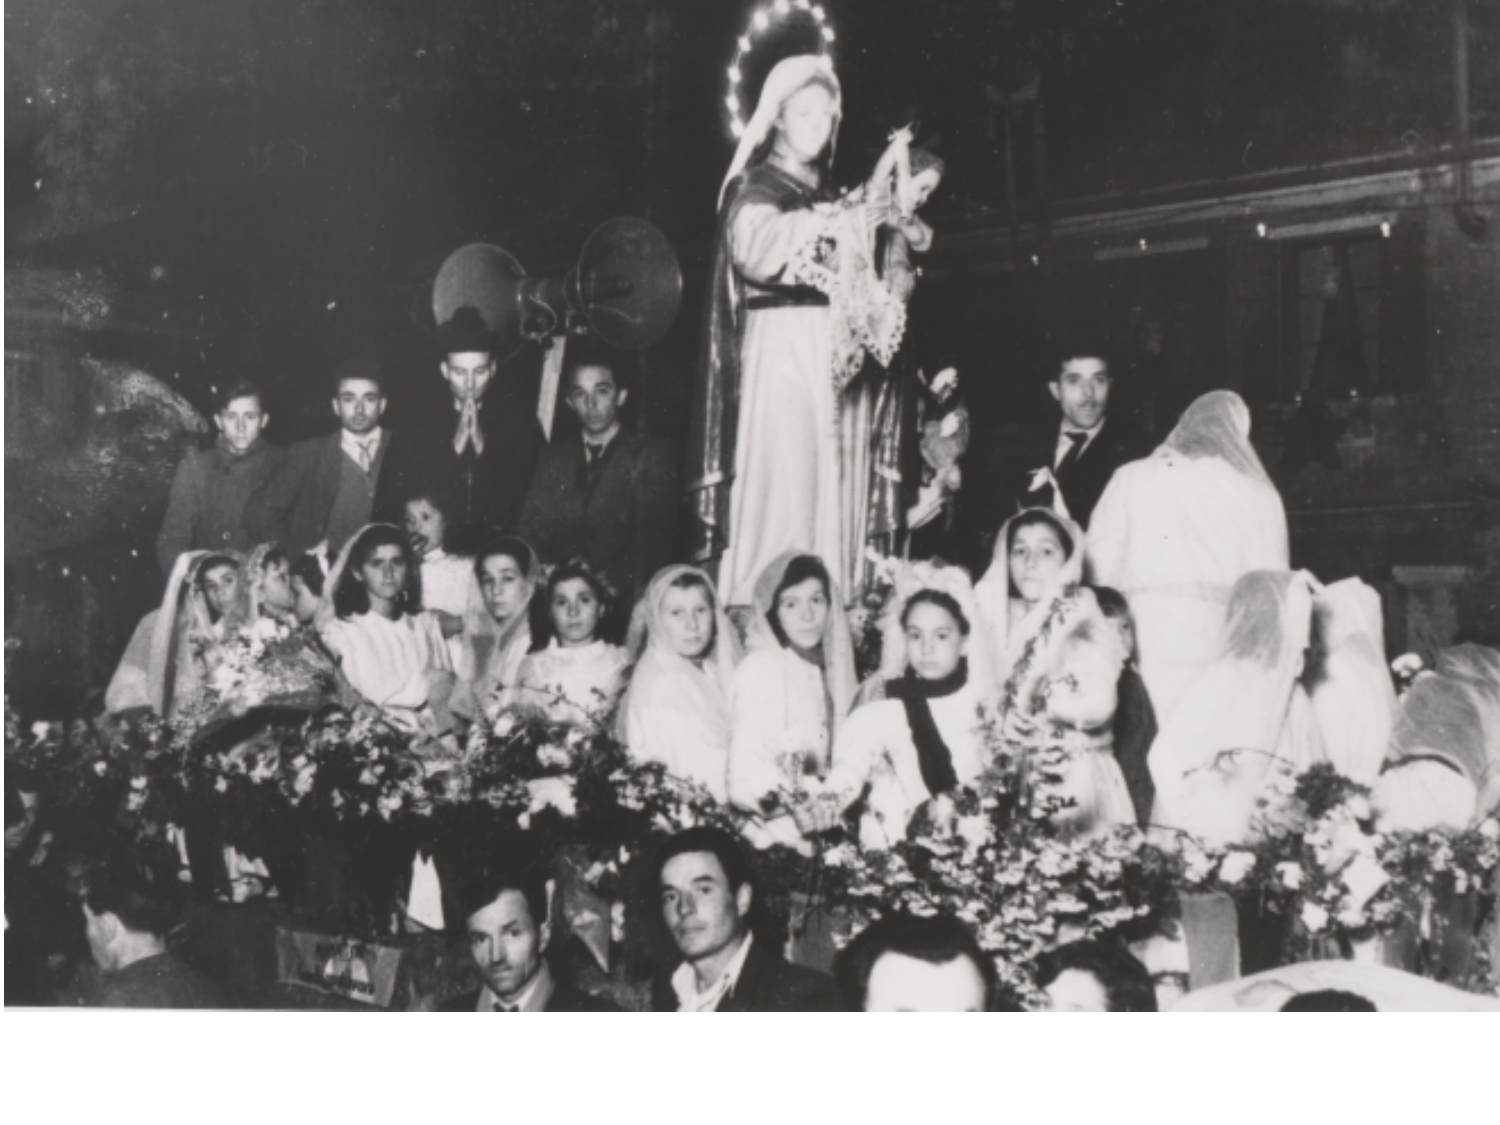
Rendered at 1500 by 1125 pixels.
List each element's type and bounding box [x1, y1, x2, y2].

list [4, 0, 1500, 1012]
